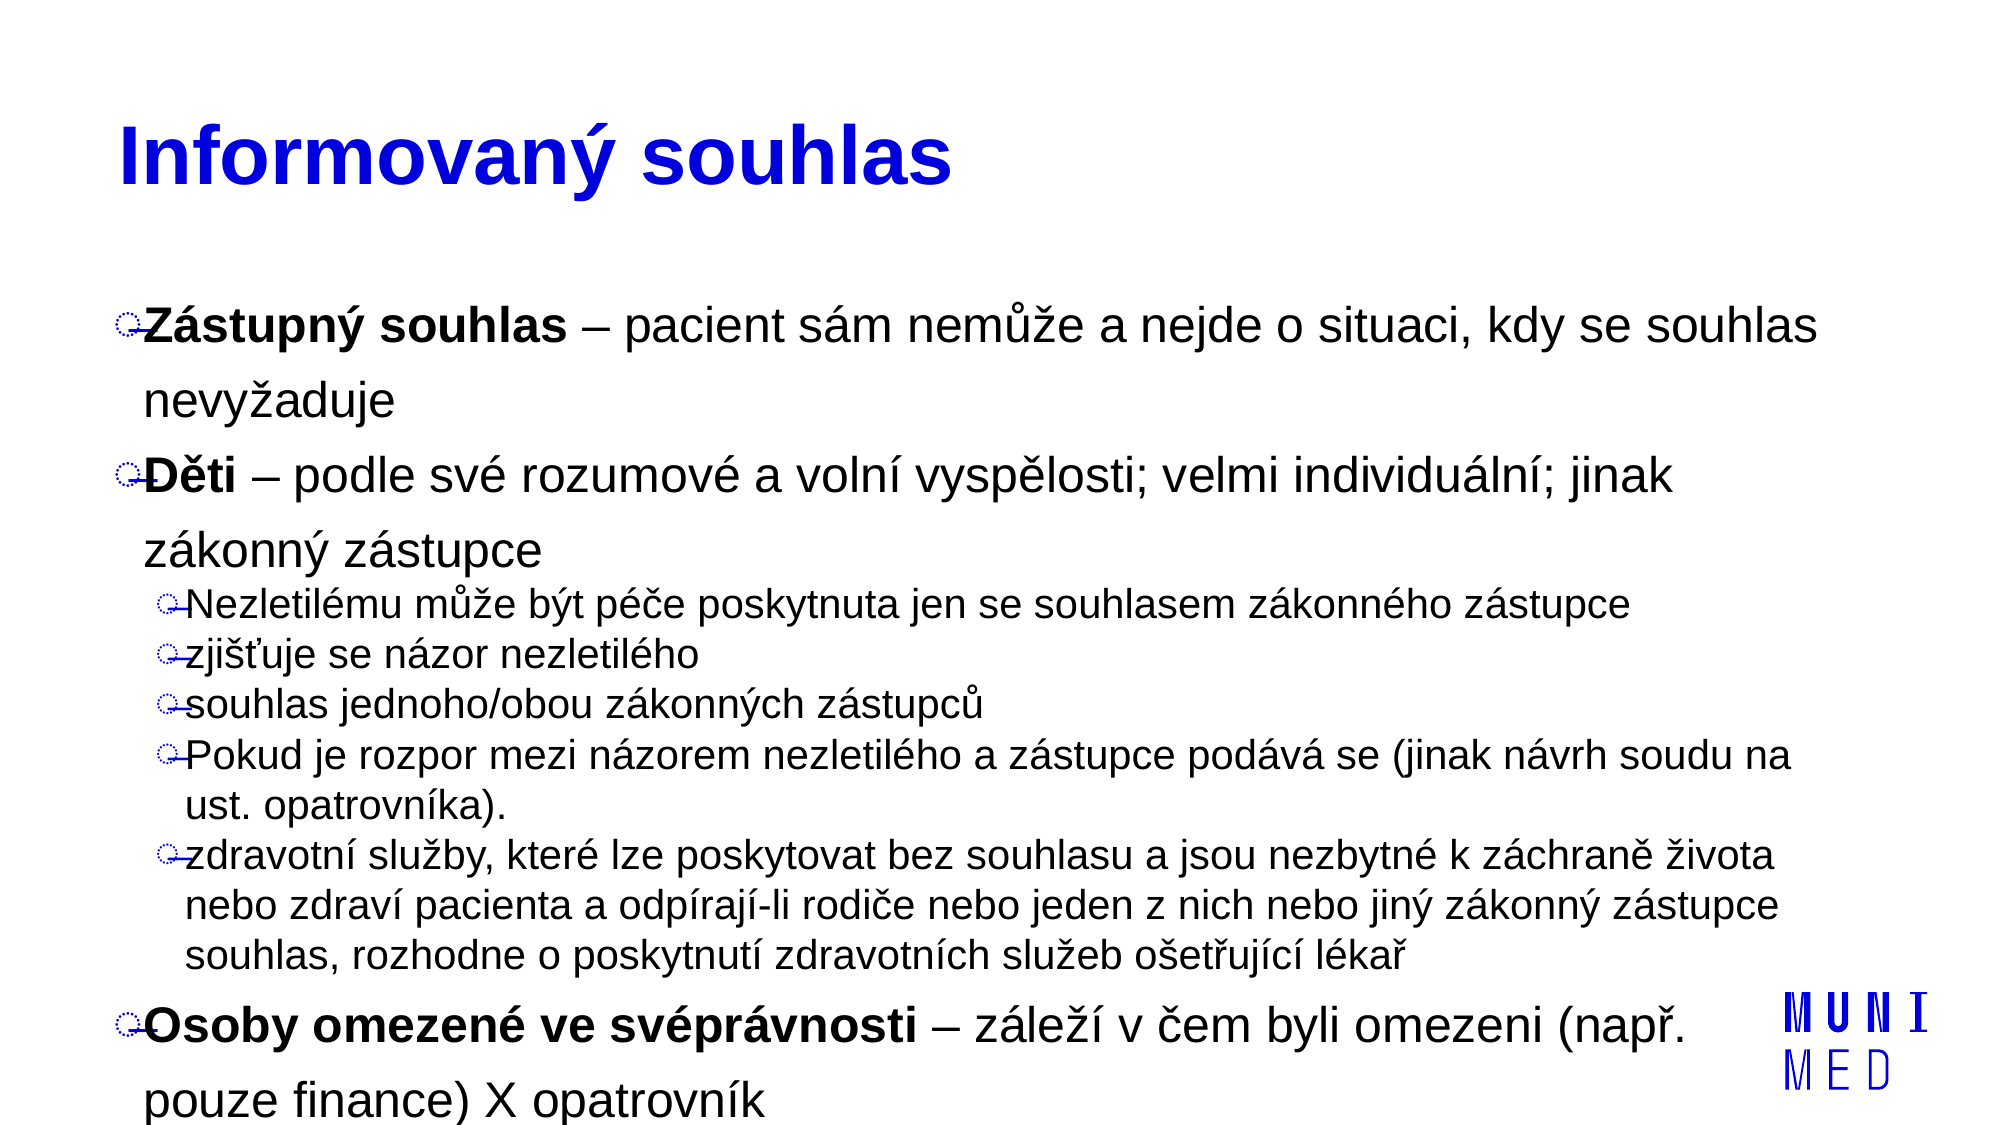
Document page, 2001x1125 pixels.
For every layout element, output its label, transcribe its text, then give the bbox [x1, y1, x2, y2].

list Zástupný souhlas – pacient sám nemůže a nejde o situaci, kdy se souhlas nevyžaduje Děti – podle své rozumové a volní vyspělosti; velmi individuální; jinak zákonný zástupce Nezletilému může být péče poskytnuta jen se souhlasem zákonného zástupce zjišťuje se názor nezletilého souhlas jednoho/obou zákonných zástupců Pokud je rozpor mezi názorem nezletilého a zástupce podává se (jinak návrh soudu na ust. opatrovníka). zdravotní služby, které lze poskytovat bez souhlasu a jsou nezbytné k záchraně života nebo zdraví pacienta a odpírají-li rodiče nebo jeden z nich nebo jiný zákonný zástupce souhlas, rozhodne o poskytnutí zdravotních služeb ošetřující lékař Osoby omezené ve svéprávnosti – záleží v čem byli omezeni (např. pouze finance) X opatrovník [102, 277, 1828, 992]
title Informovaný souhlas [118, 118, 1883, 193]
